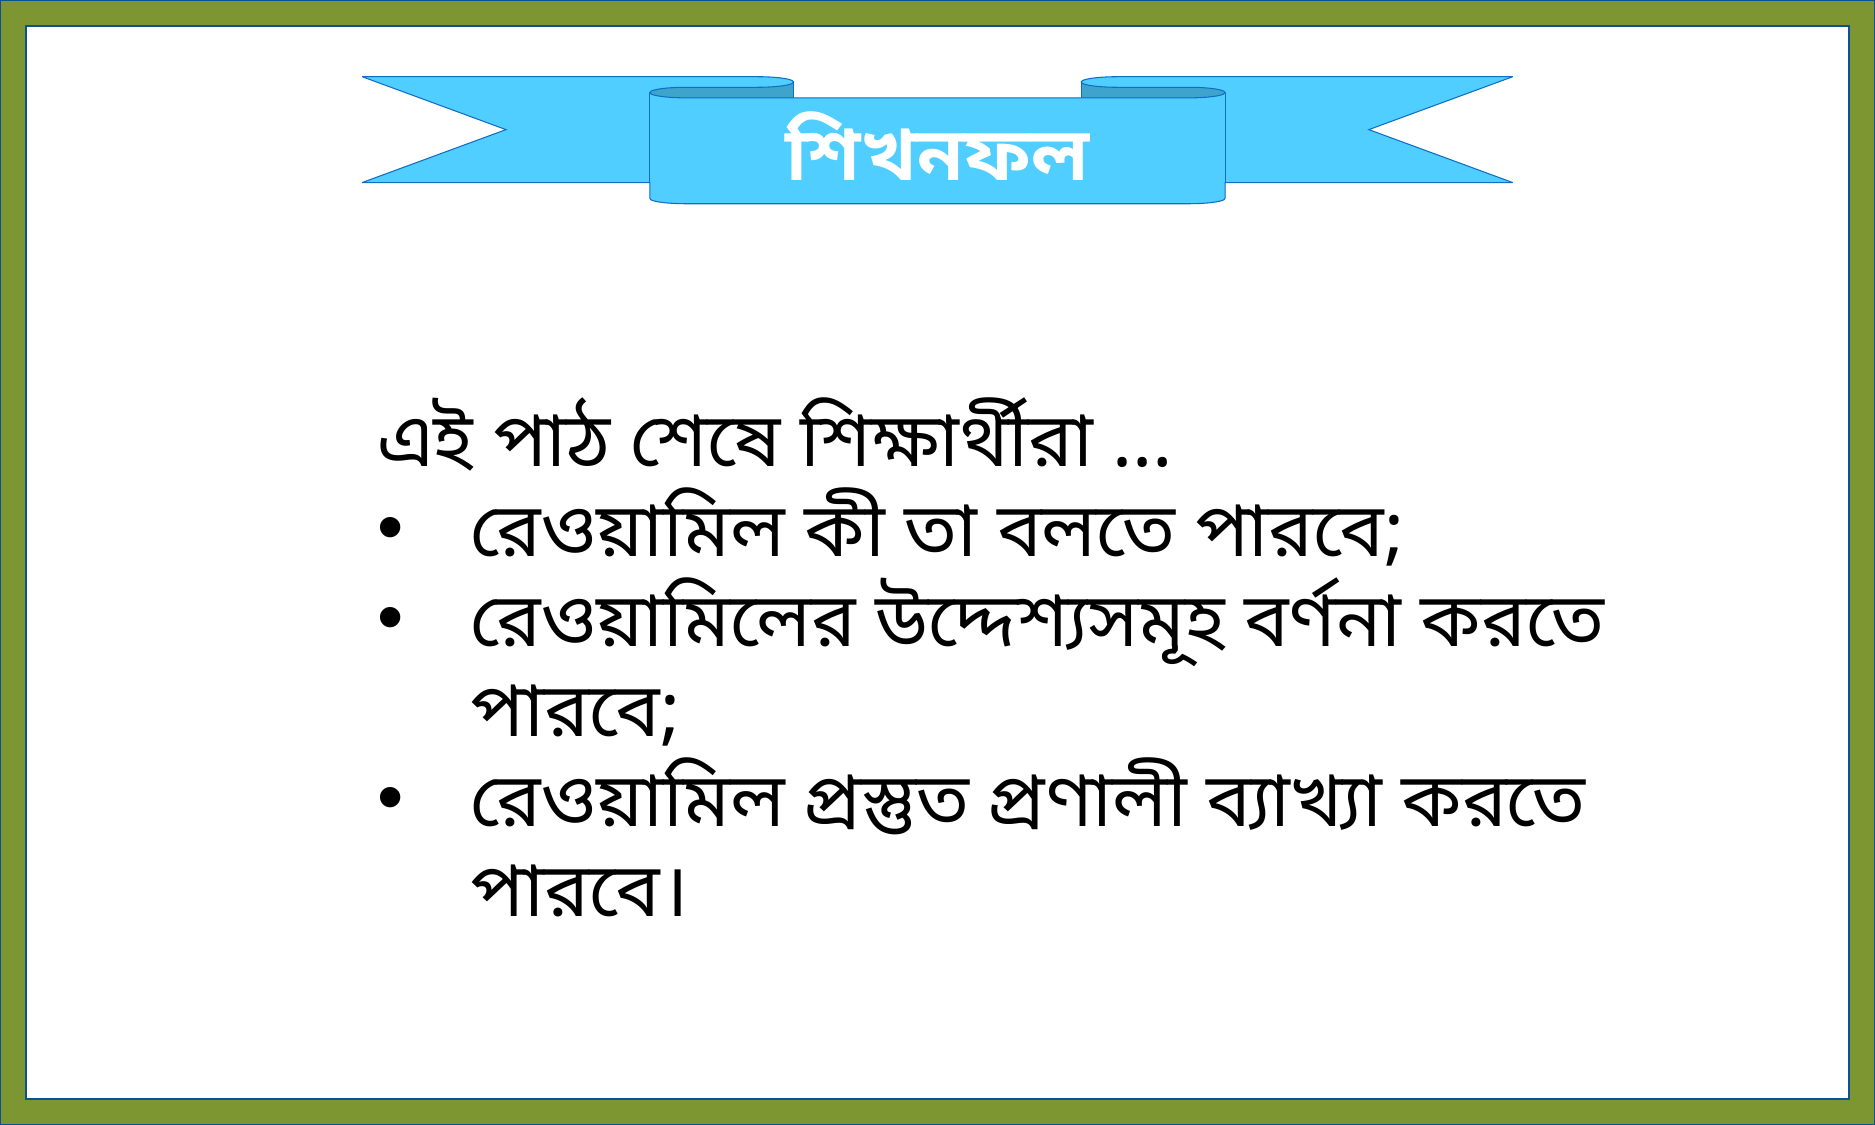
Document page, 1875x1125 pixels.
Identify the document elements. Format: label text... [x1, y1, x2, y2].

text_box এই পাঠ শেষে শিক্ষার্থীরা … রেওয়ামিল কী তা বলতে পারবে; রেওয়ামিলের উদ্দেশ্যসমূহ বর্ণনা করতে পারবে; রেওয়ামিল প্রস্তুত প্রণালী ব্যাখ্যা করতে পারবে। [362, 383, 1783, 939]
text_box শিখনফল [362, 76, 1513, 205]
